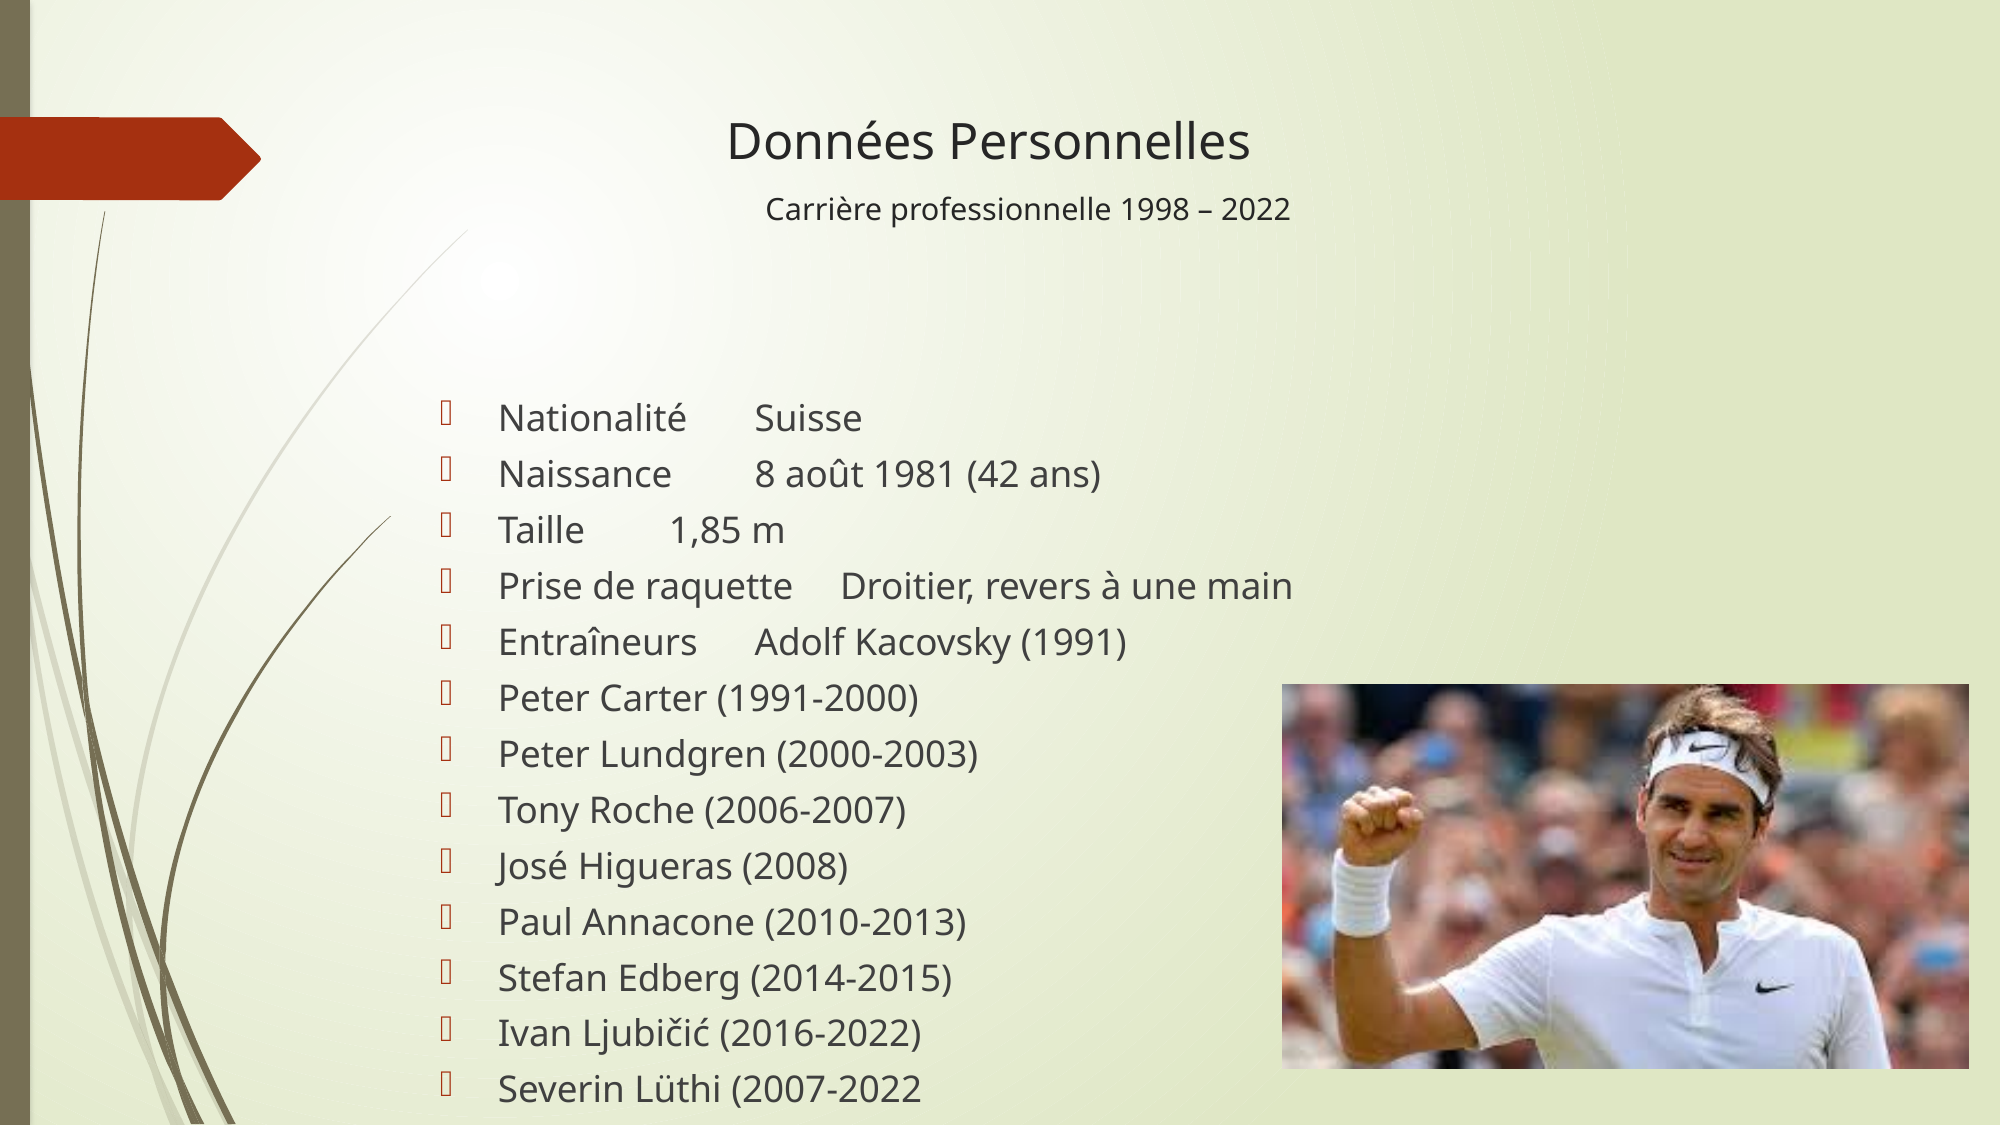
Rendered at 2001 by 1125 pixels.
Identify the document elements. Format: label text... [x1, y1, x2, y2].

list Nationalité Suisse Naissance 8 août 1981 (42 ans) Taille 1,85 m Prise de raquette Droitier, revers à une main Entraîneurs Adolf Kacovsky (1991) Peter Carter (1991-2000) Peter Lundgren (2000-2003) Tony Roche (2006-2007) José Higueras (2008) Paul Annacone (2010-2013) Stefan Edberg (2014-2015) Ivan Ljubičić (2016-2022) Severin Lüthi (2007-2022 [424, 350, 1888, 1125]
picture [1282, 684, 1969, 1069]
title Données Personnelles Carrière professionnelle 1998 – 2022 [425, 102, 1888, 313]
